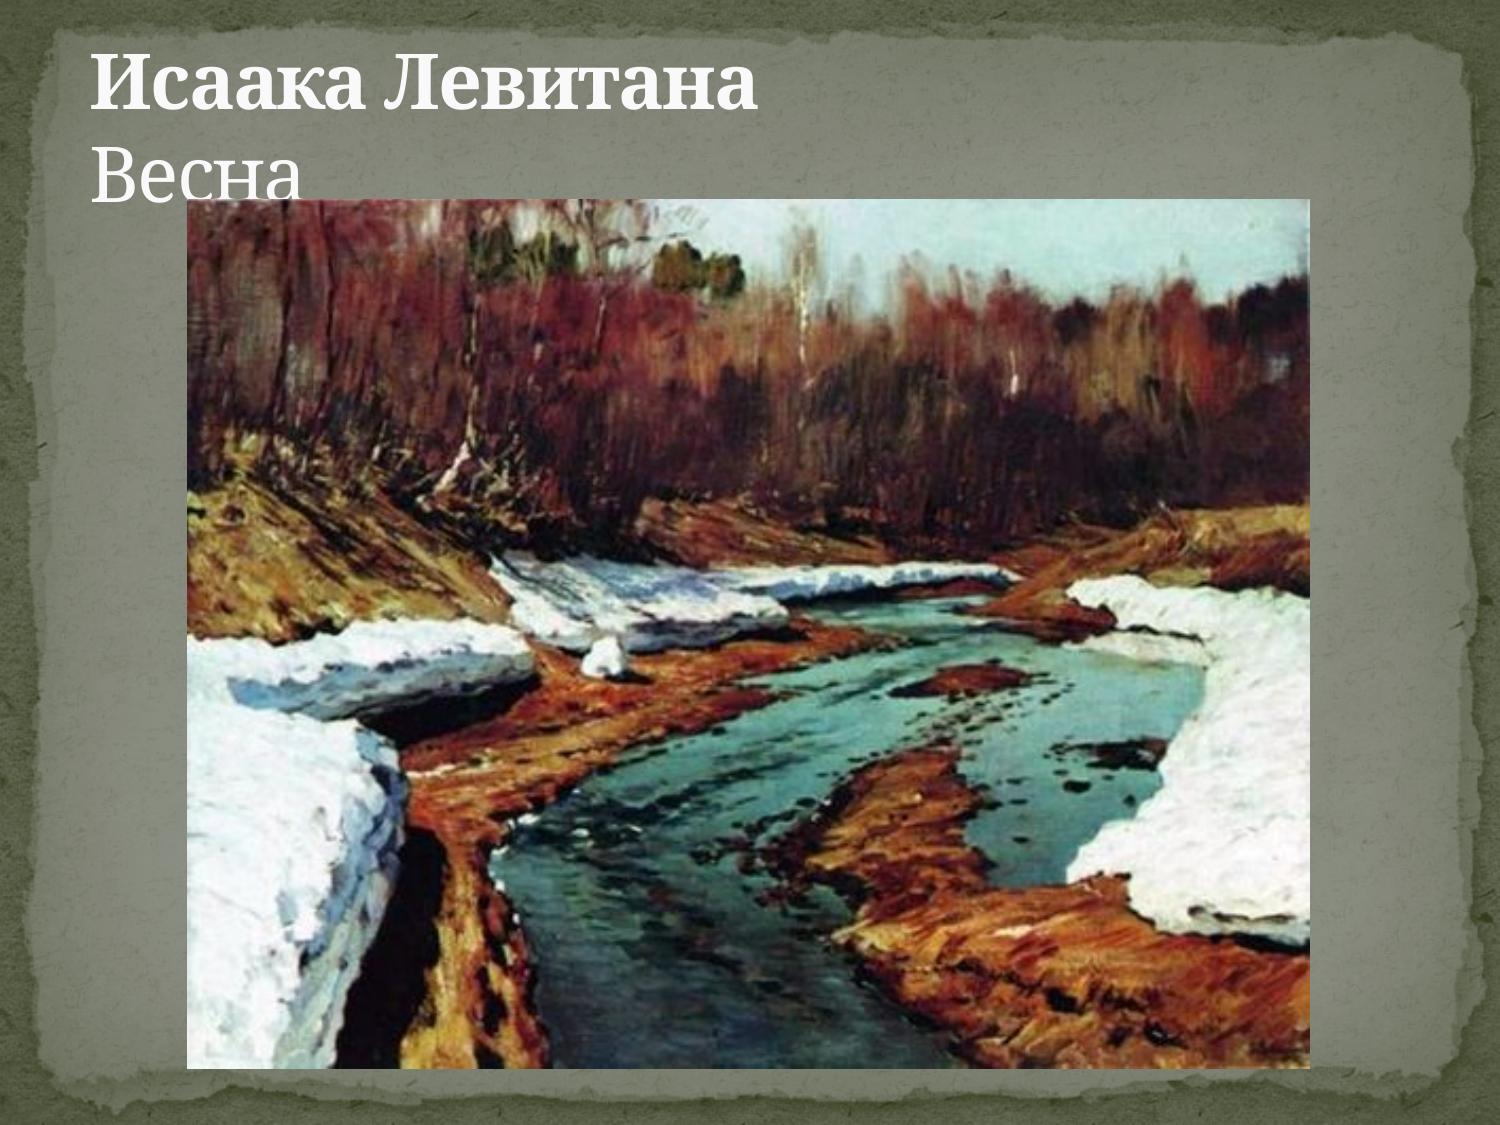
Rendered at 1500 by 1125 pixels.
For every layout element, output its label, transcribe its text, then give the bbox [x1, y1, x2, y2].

title Исаака Левитана Весна [74, 24, 1425, 225]
picture [187, 199, 1310, 1069]
